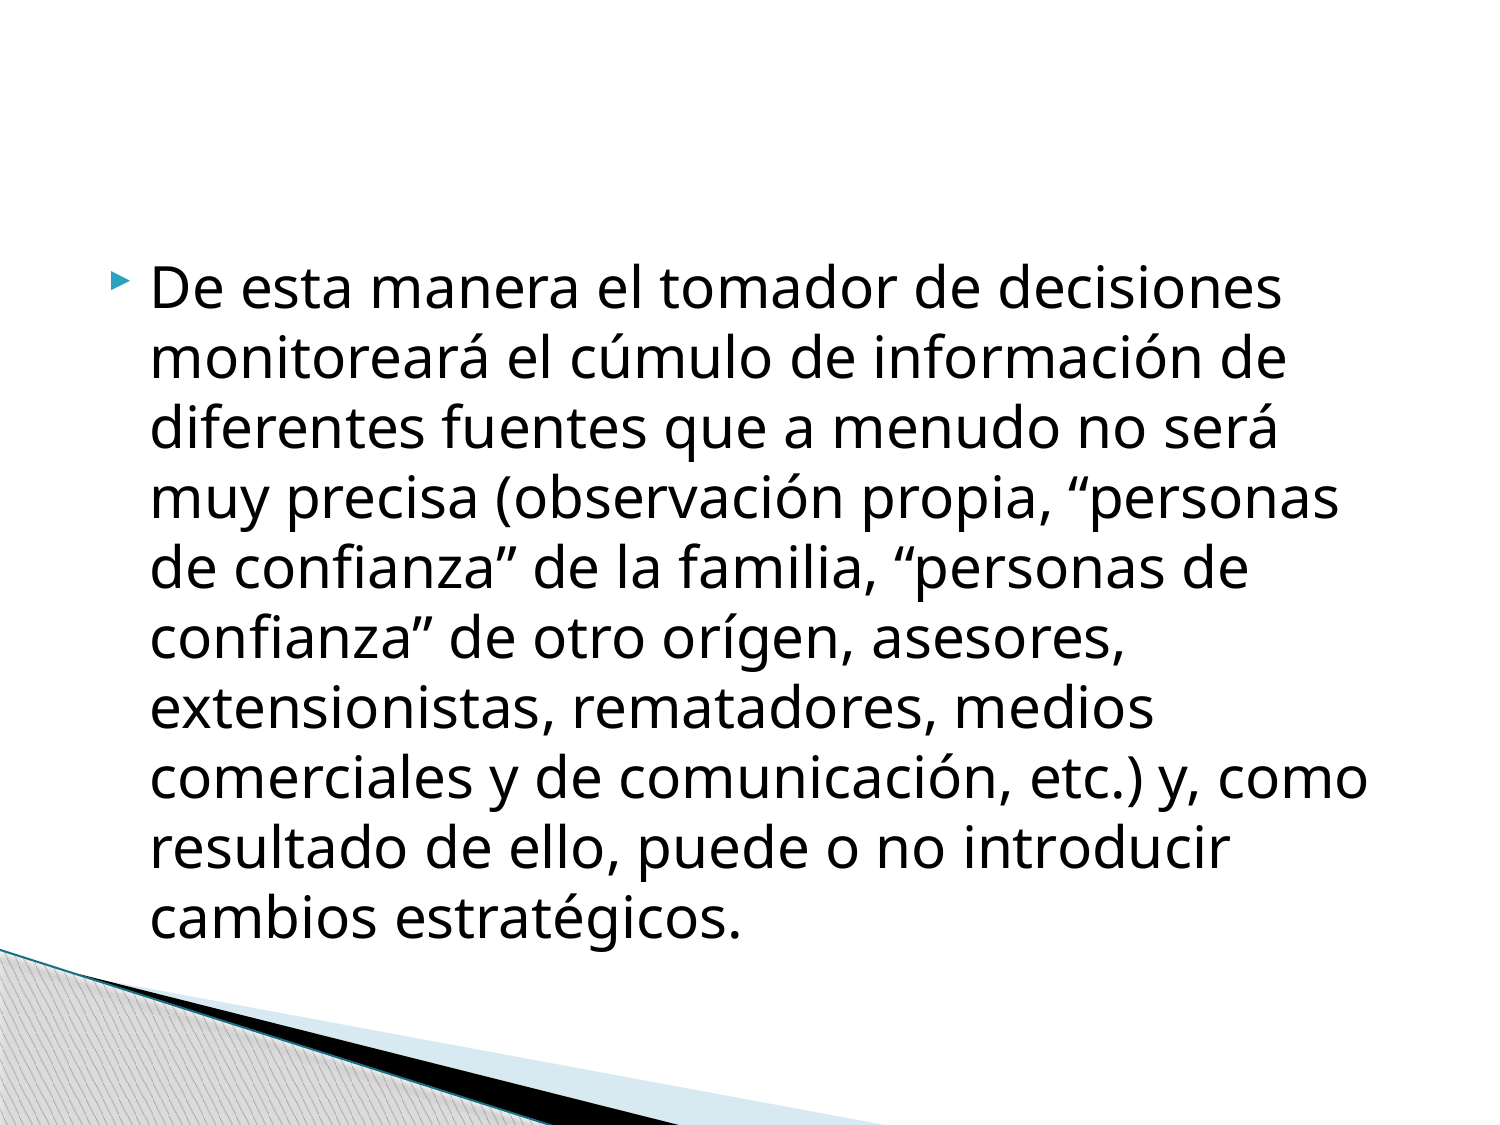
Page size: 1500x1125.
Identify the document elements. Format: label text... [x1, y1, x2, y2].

list De esta manera el tomador de decisiones monitoreará el cúmulo de información de diferentes fuentes que a menudo no será muy precisa (observación propia, “personas de confianza” de la familia, “personas de confianza” de otro orígen, asesores, extensionistas, rematadores, medios comerciales y de comunicación, etc.) y, como resultado de ello, puede o no introducir cambios estratégicos. [75, 243, 1425, 986]
